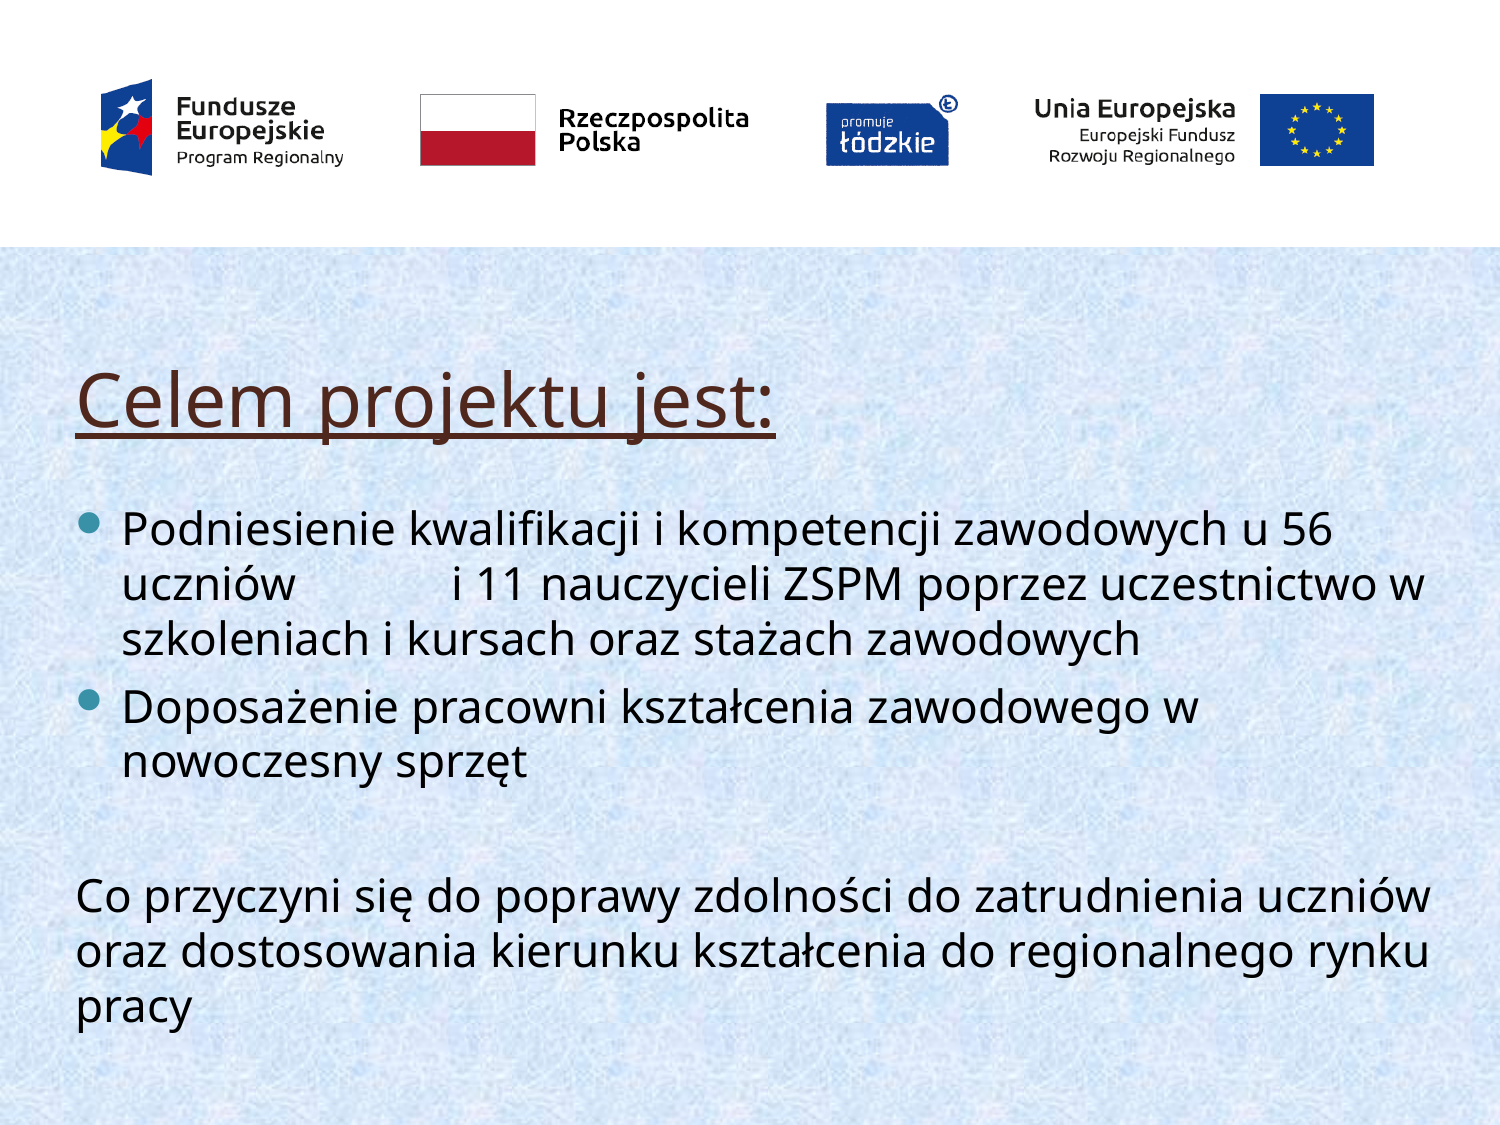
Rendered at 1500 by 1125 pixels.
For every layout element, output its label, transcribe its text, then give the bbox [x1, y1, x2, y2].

picture [0, 0, 1500, 1125]
list Celem projektu jest: Podniesienie kwalifikacji i kompetencji zawodowych u 56 uczniów i 11 nauczycieli ZSPM poprzez uczestnictwo w szkoleniach i kursach oraz stażach zawodowych Doposażenie pracowni kształcenia zawodowego w nowoczesny sprzęt Co przyczyni się do poprawy zdolności do zatrudnienia uczniów oraz dostosowania kierunku kształcenia do regionalnego rynku pracy [47, 259, 1453, 1108]
